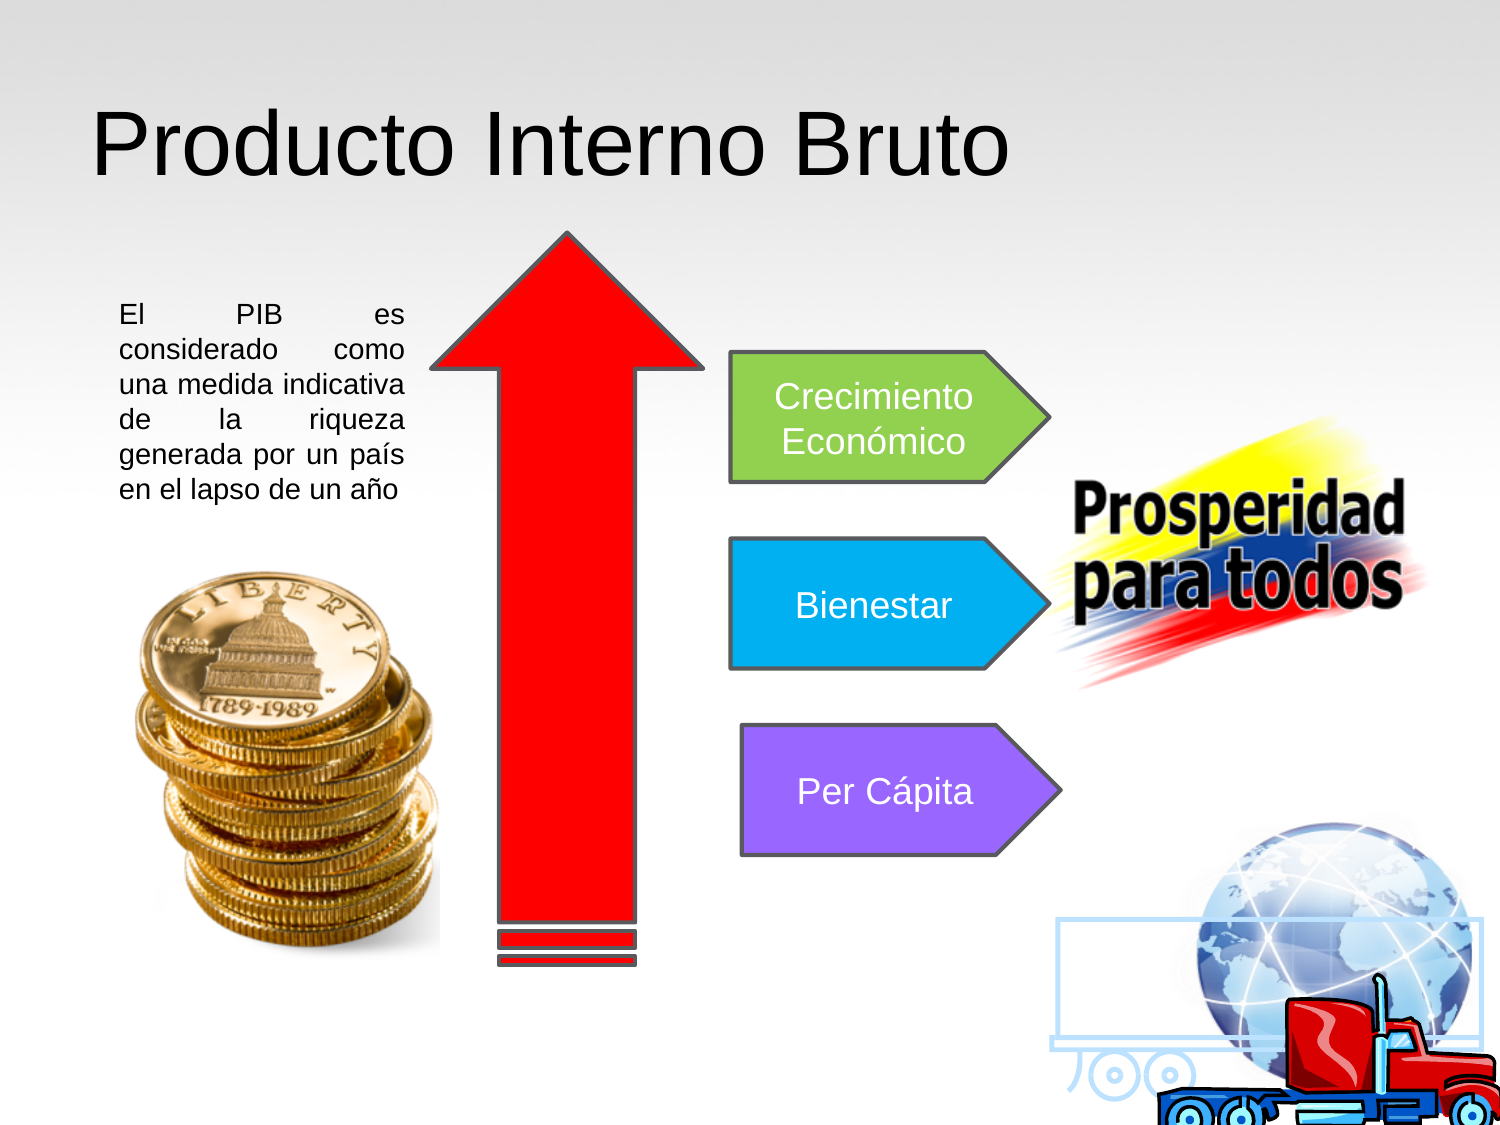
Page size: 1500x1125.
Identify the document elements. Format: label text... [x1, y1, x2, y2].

text_box Bienestar [728, 536, 1025, 671]
title Producto Interno Bruto [75, 45, 1425, 233]
text_box Crecimiento Económico [728, 349, 1048, 485]
text_box [429, 230, 706, 925]
text_box [497, 954, 637, 967]
text_box El PIB es considerado como una medida indicativa de la riqueza generada por un país en el lapso de un año [104, 287, 421, 513]
text_box Per Cápita [739, 722, 1063, 858]
picture [0, 0, 1500, 1125]
text_box [497, 929, 637, 950]
